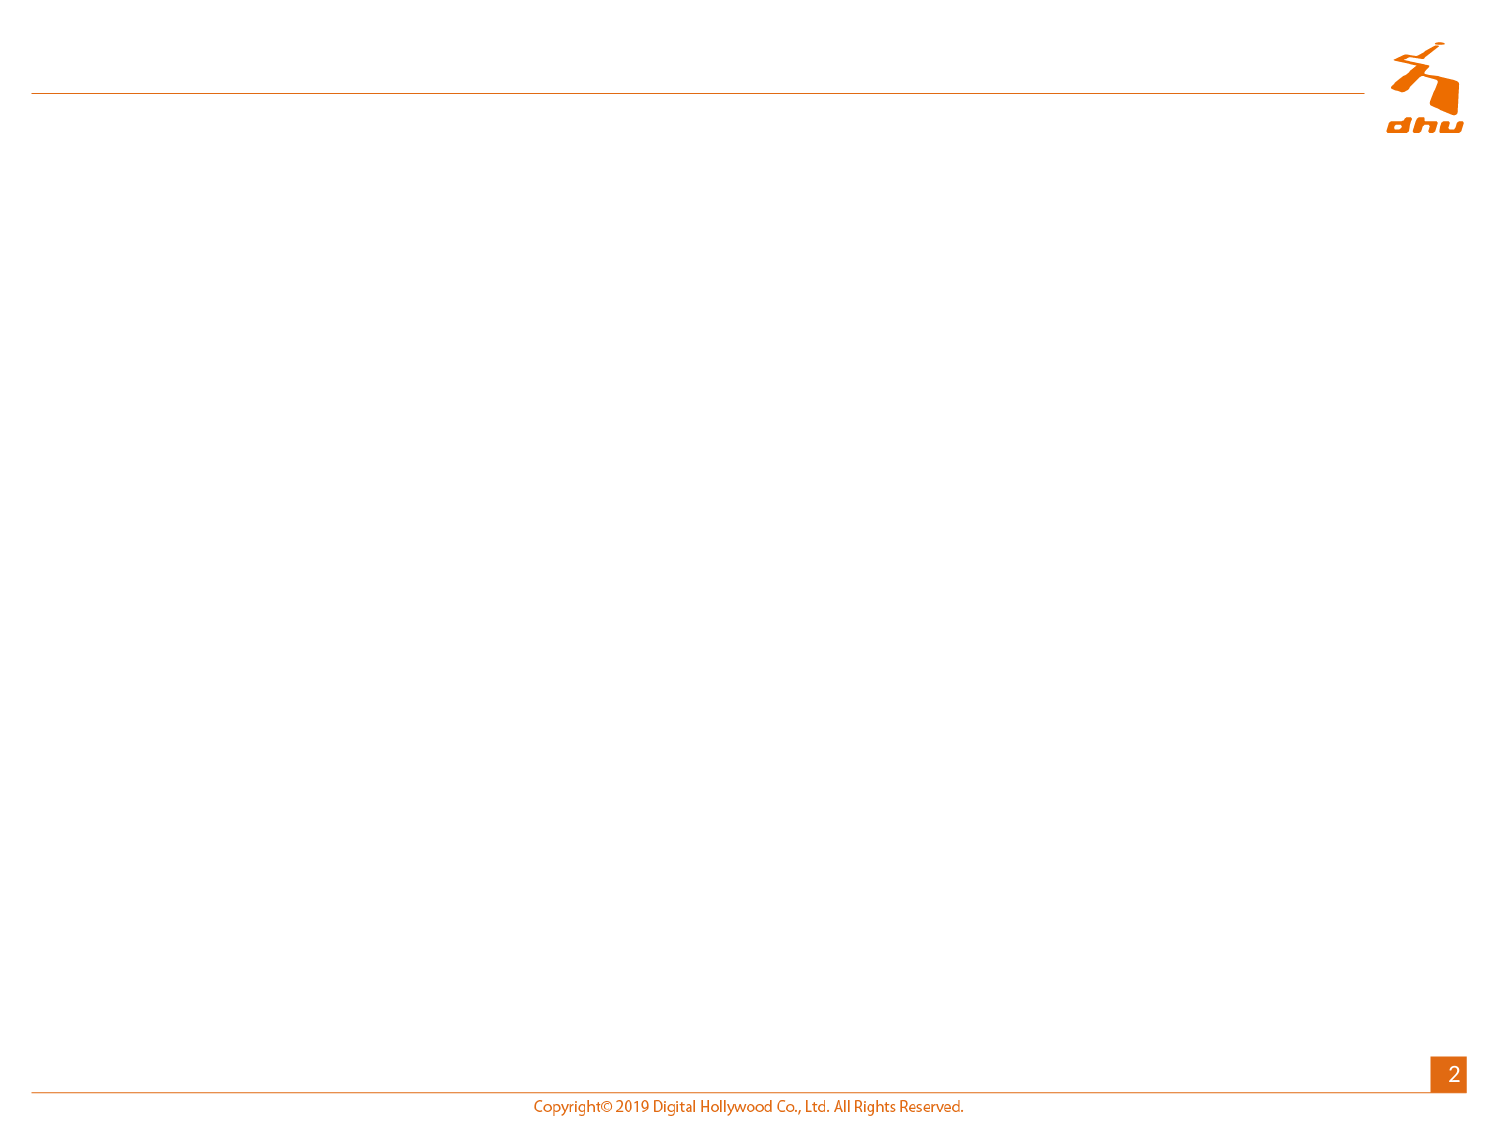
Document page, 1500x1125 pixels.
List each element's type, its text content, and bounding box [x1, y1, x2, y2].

picture [0, 0, 1500, 1125]
slide_number 2 [1138, 1052, 1476, 1093]
